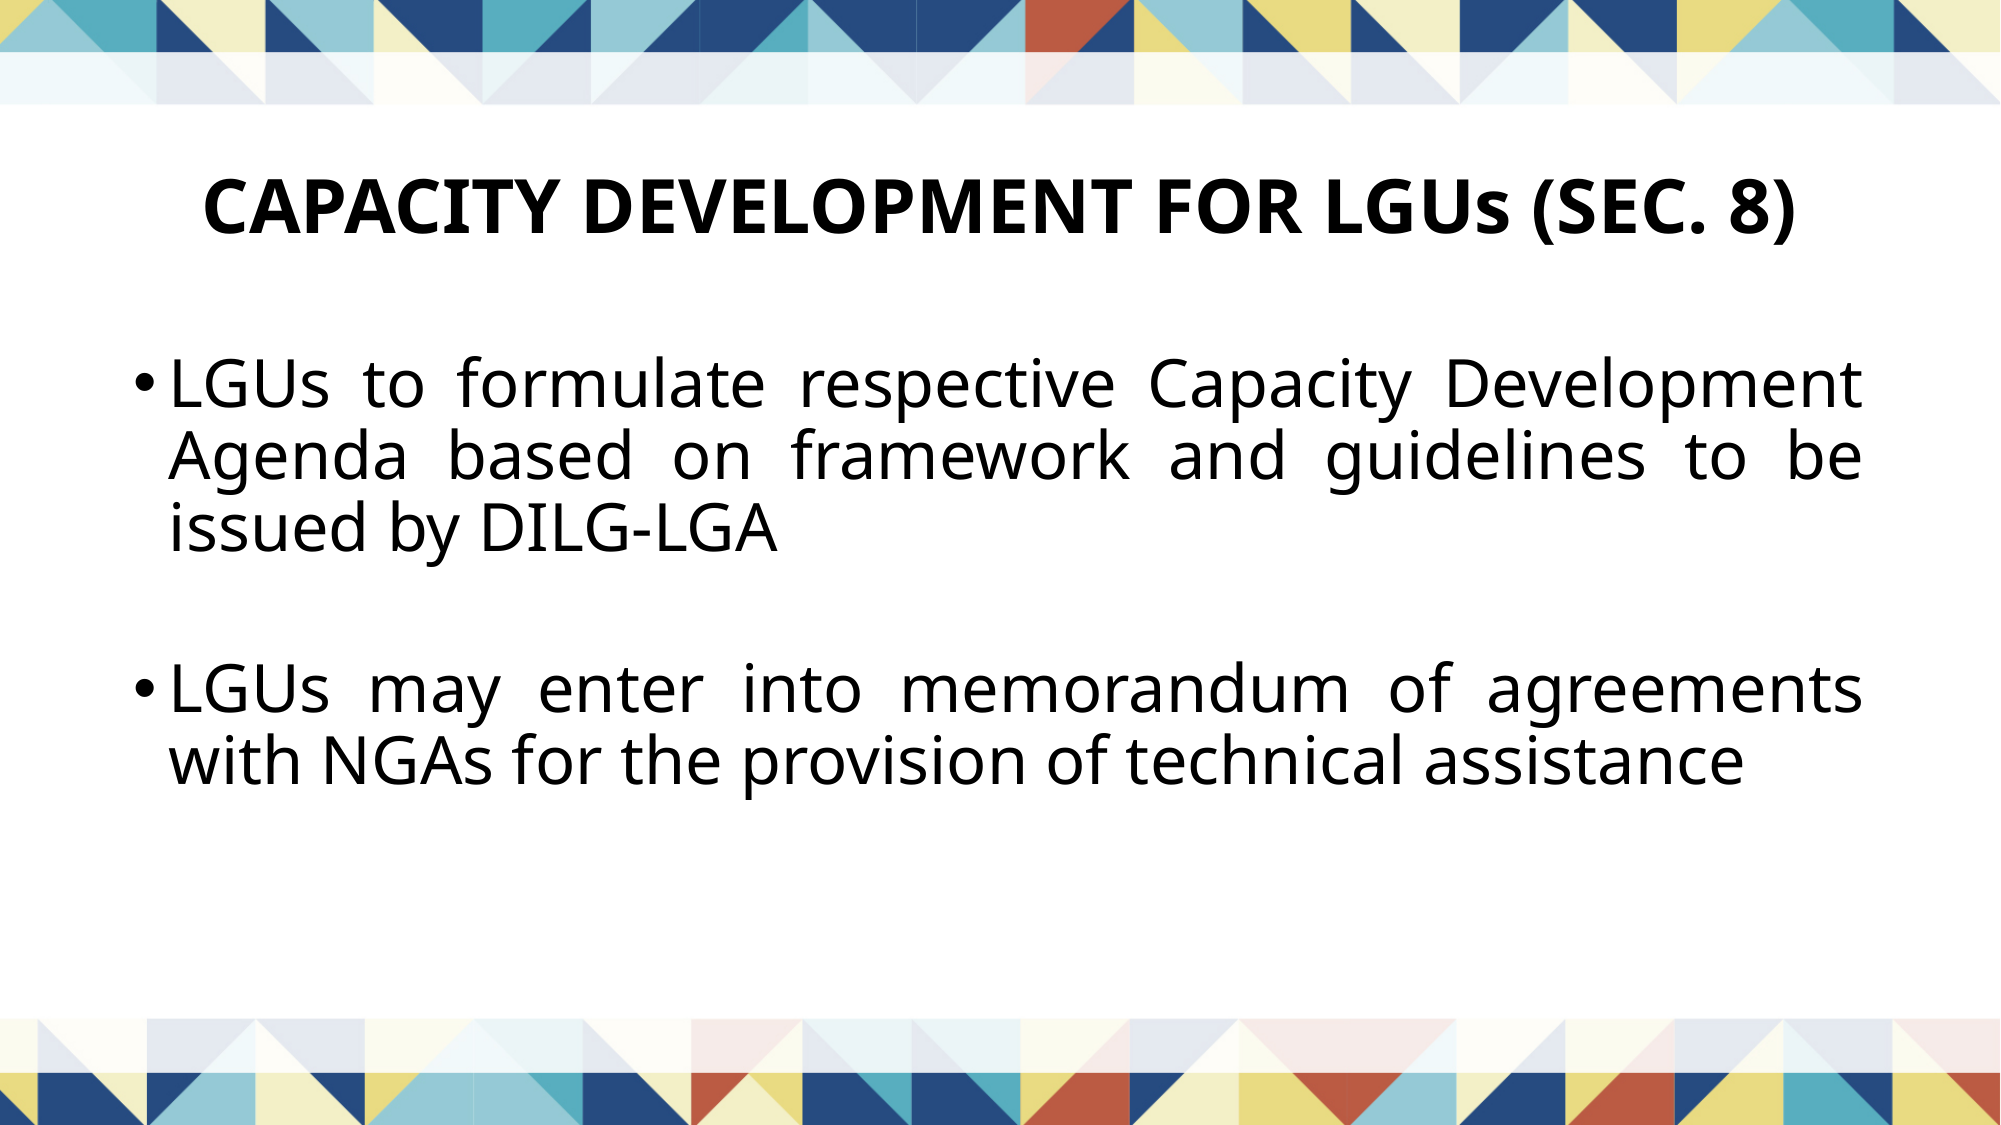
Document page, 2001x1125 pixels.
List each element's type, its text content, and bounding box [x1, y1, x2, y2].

text_box LGUs to formulate respective Capacity Development Agenda based on framework and guidelines to be issued by DILG-LGA LGUs may enter into memorandum of agreements with NGAs for the provision of technical assistance [119, 342, 1881, 752]
text_box CAPACITY DEVELOPMENT FOR LGUs (SEC. 8) [0, 149, 2000, 259]
picture [0, 0, 2001, 1125]
